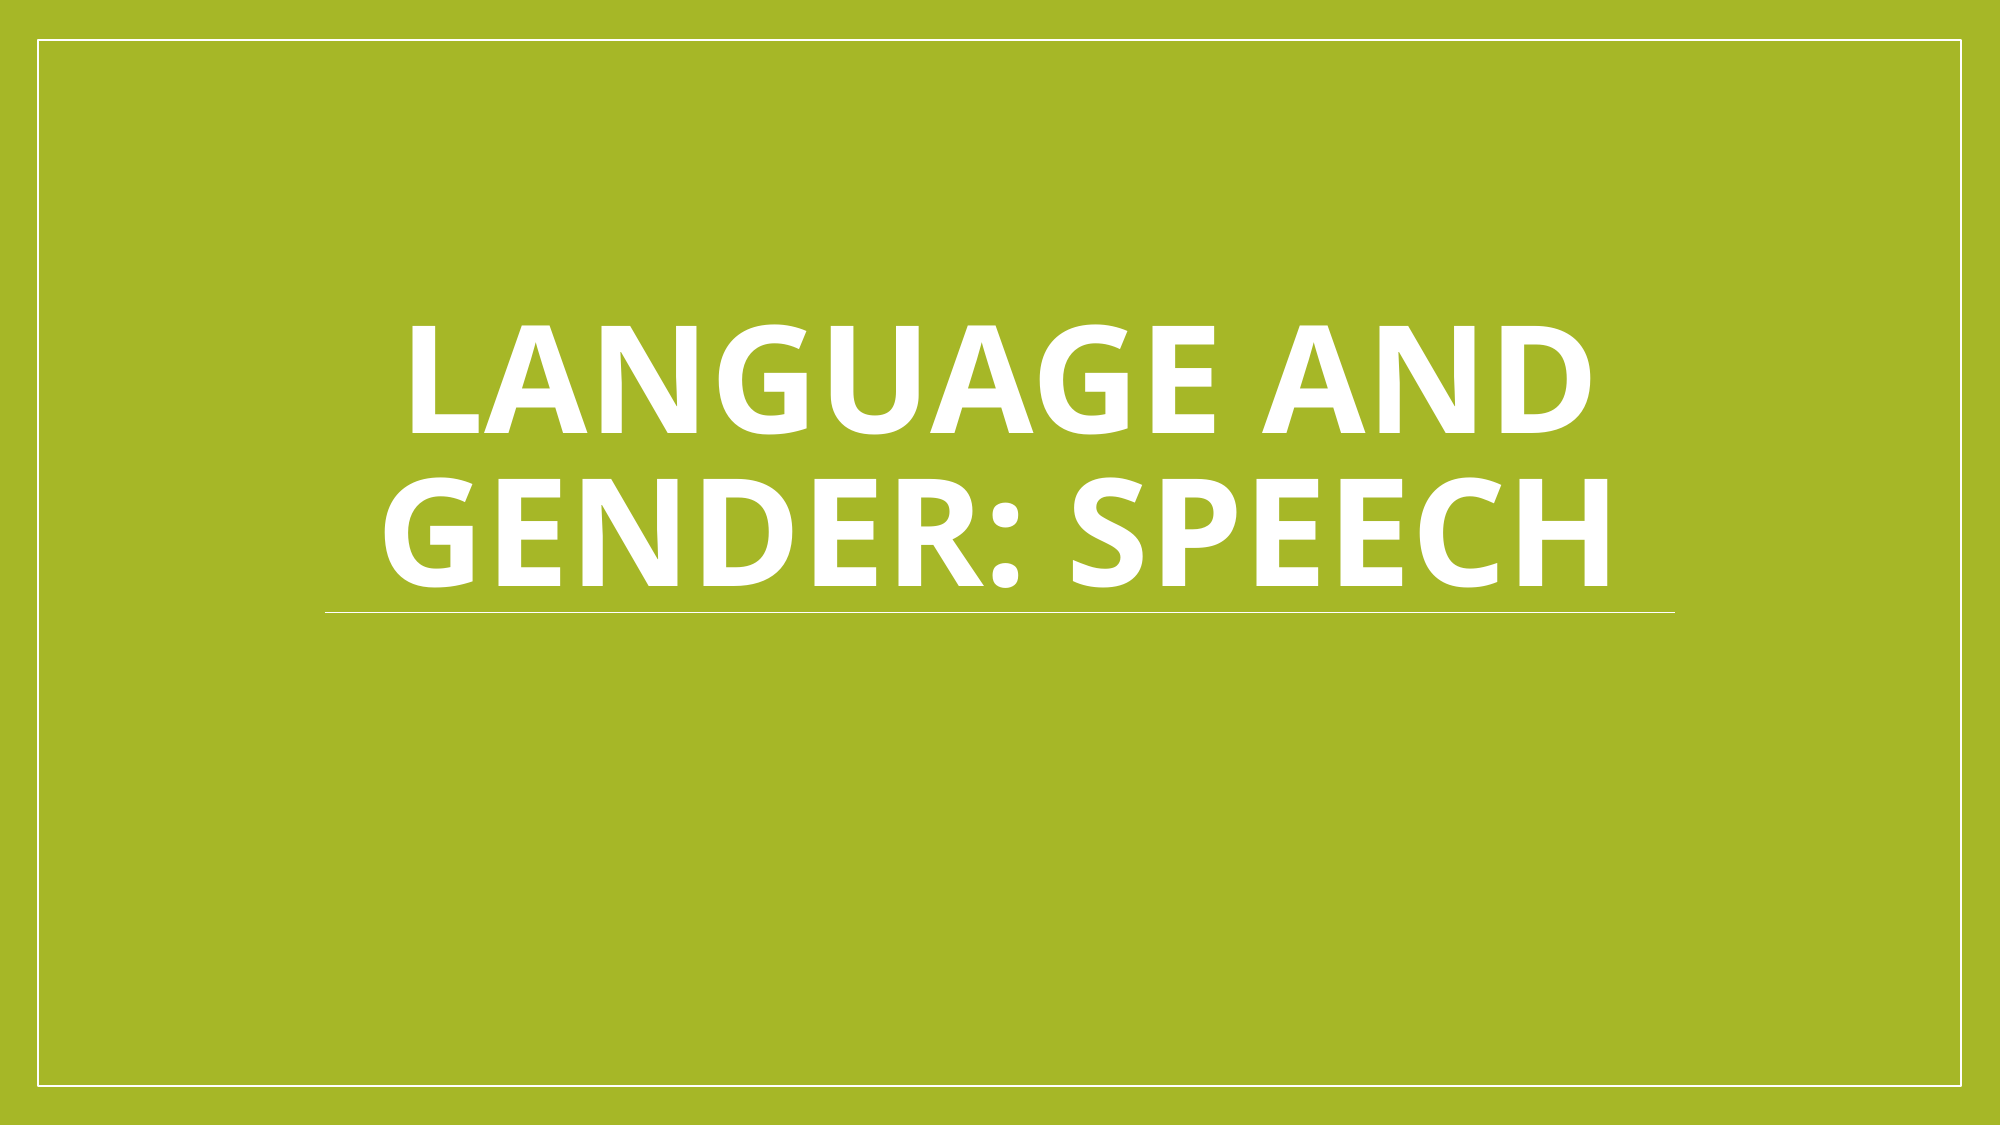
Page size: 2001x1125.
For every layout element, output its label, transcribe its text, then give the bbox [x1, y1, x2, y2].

title Language and gender: Speech [182, 144, 1818, 625]
